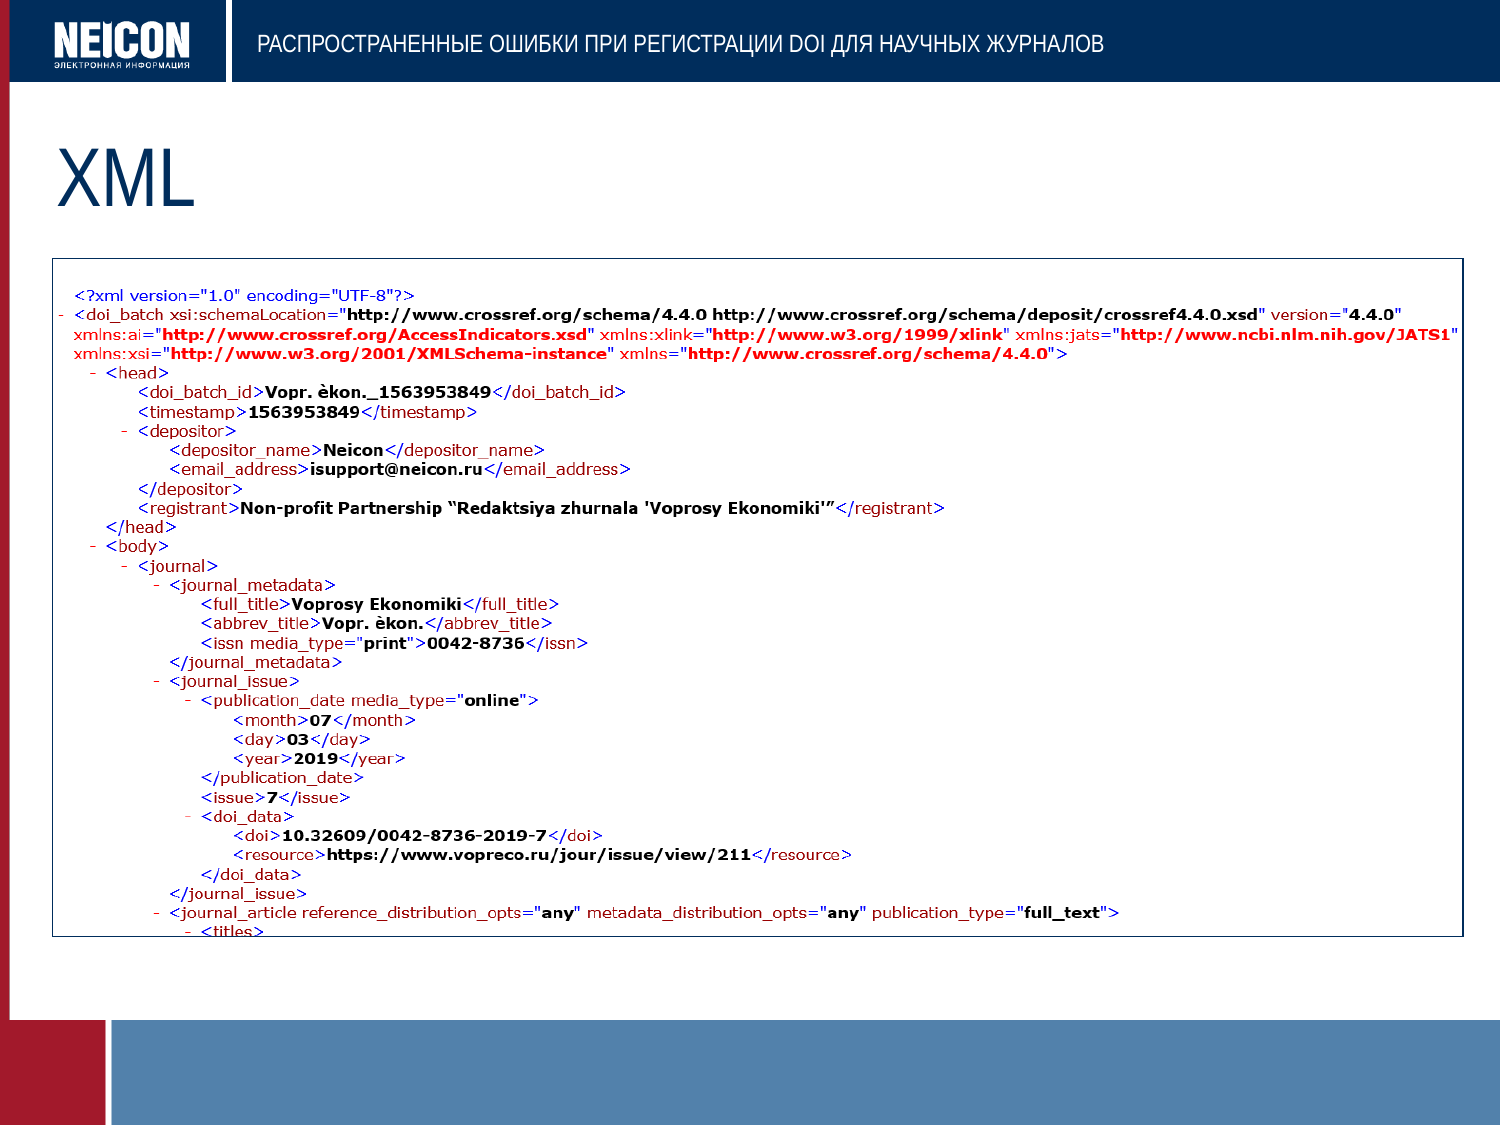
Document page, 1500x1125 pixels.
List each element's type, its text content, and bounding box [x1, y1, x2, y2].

picture [0, 0, 1500, 1125]
title XML [41, 101, 1447, 244]
